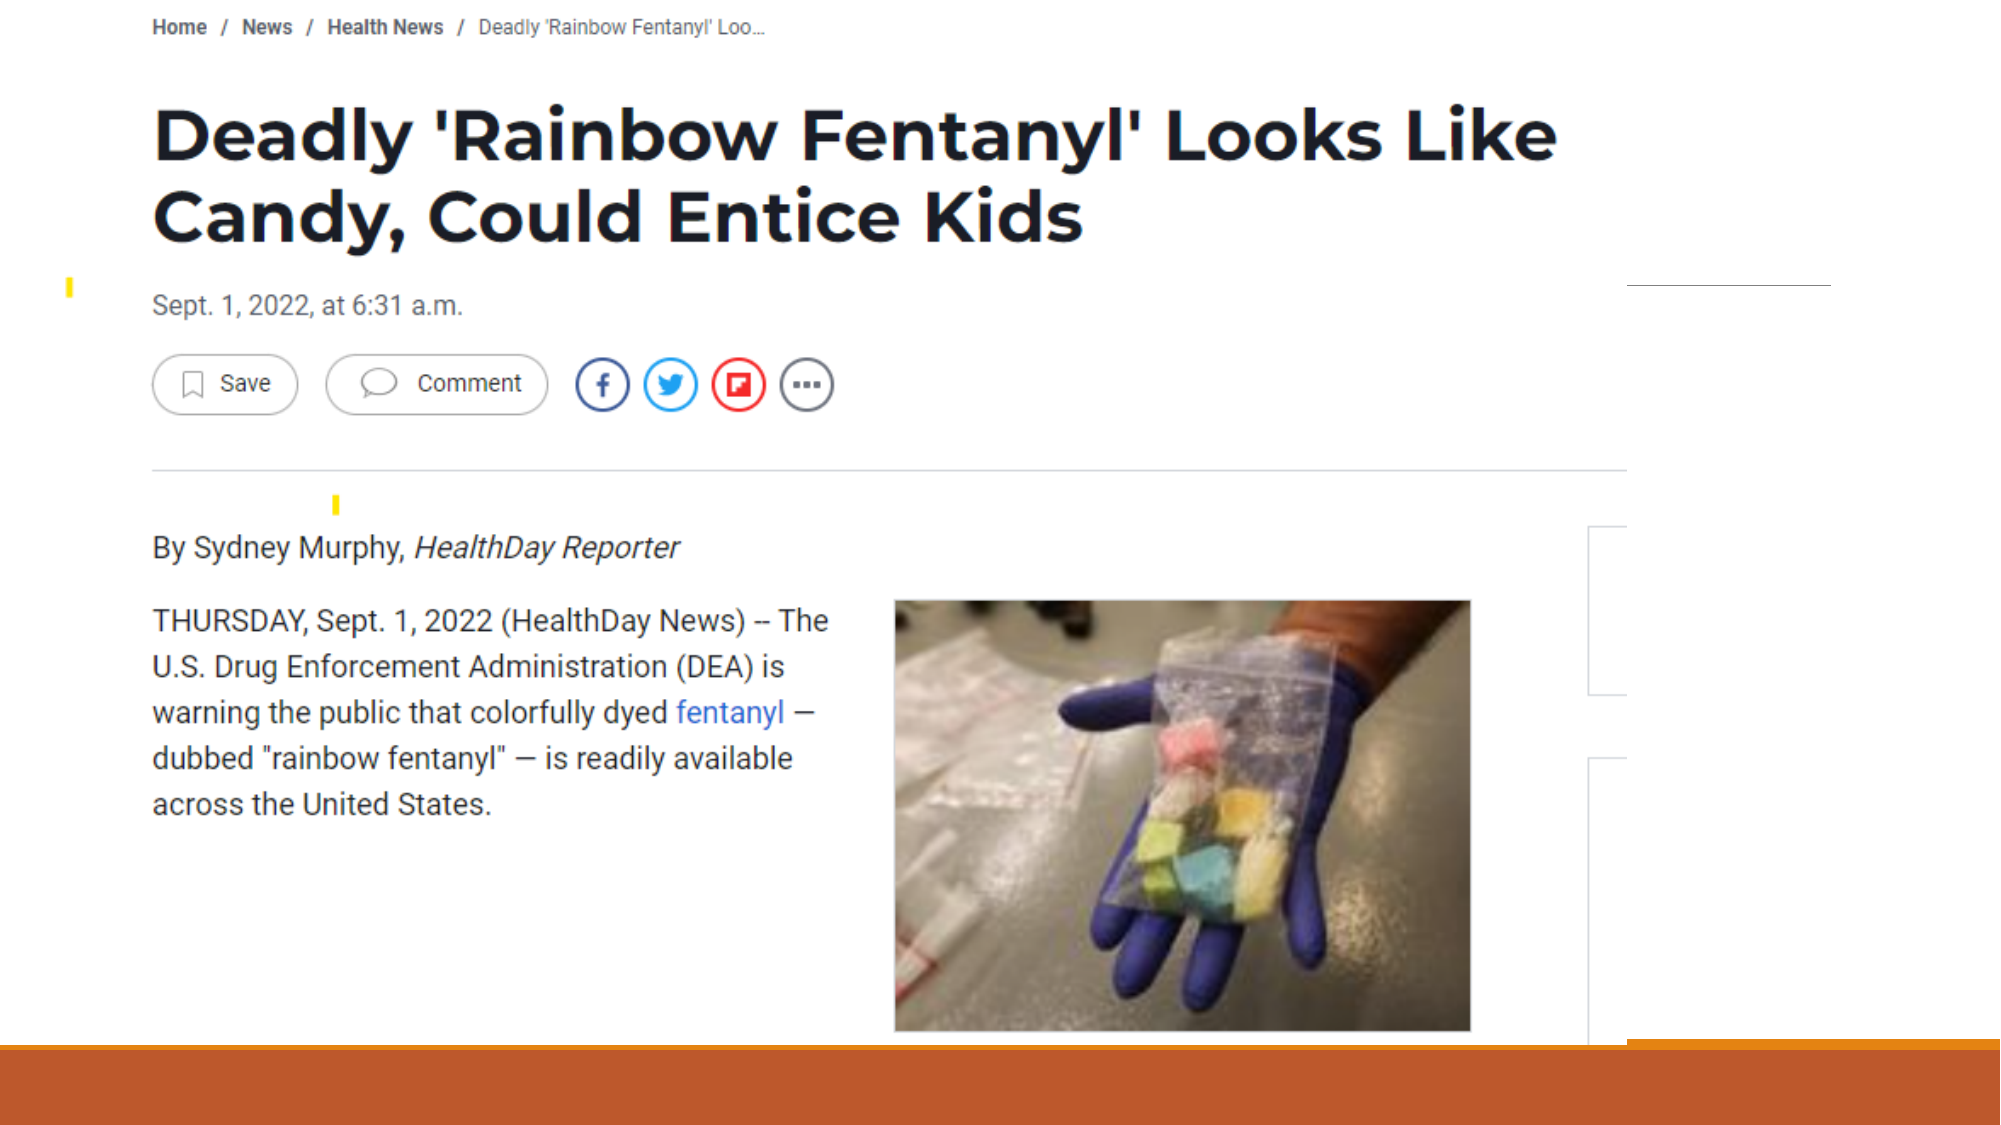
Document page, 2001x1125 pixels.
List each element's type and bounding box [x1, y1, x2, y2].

picture [0, 0, 1627, 1046]
